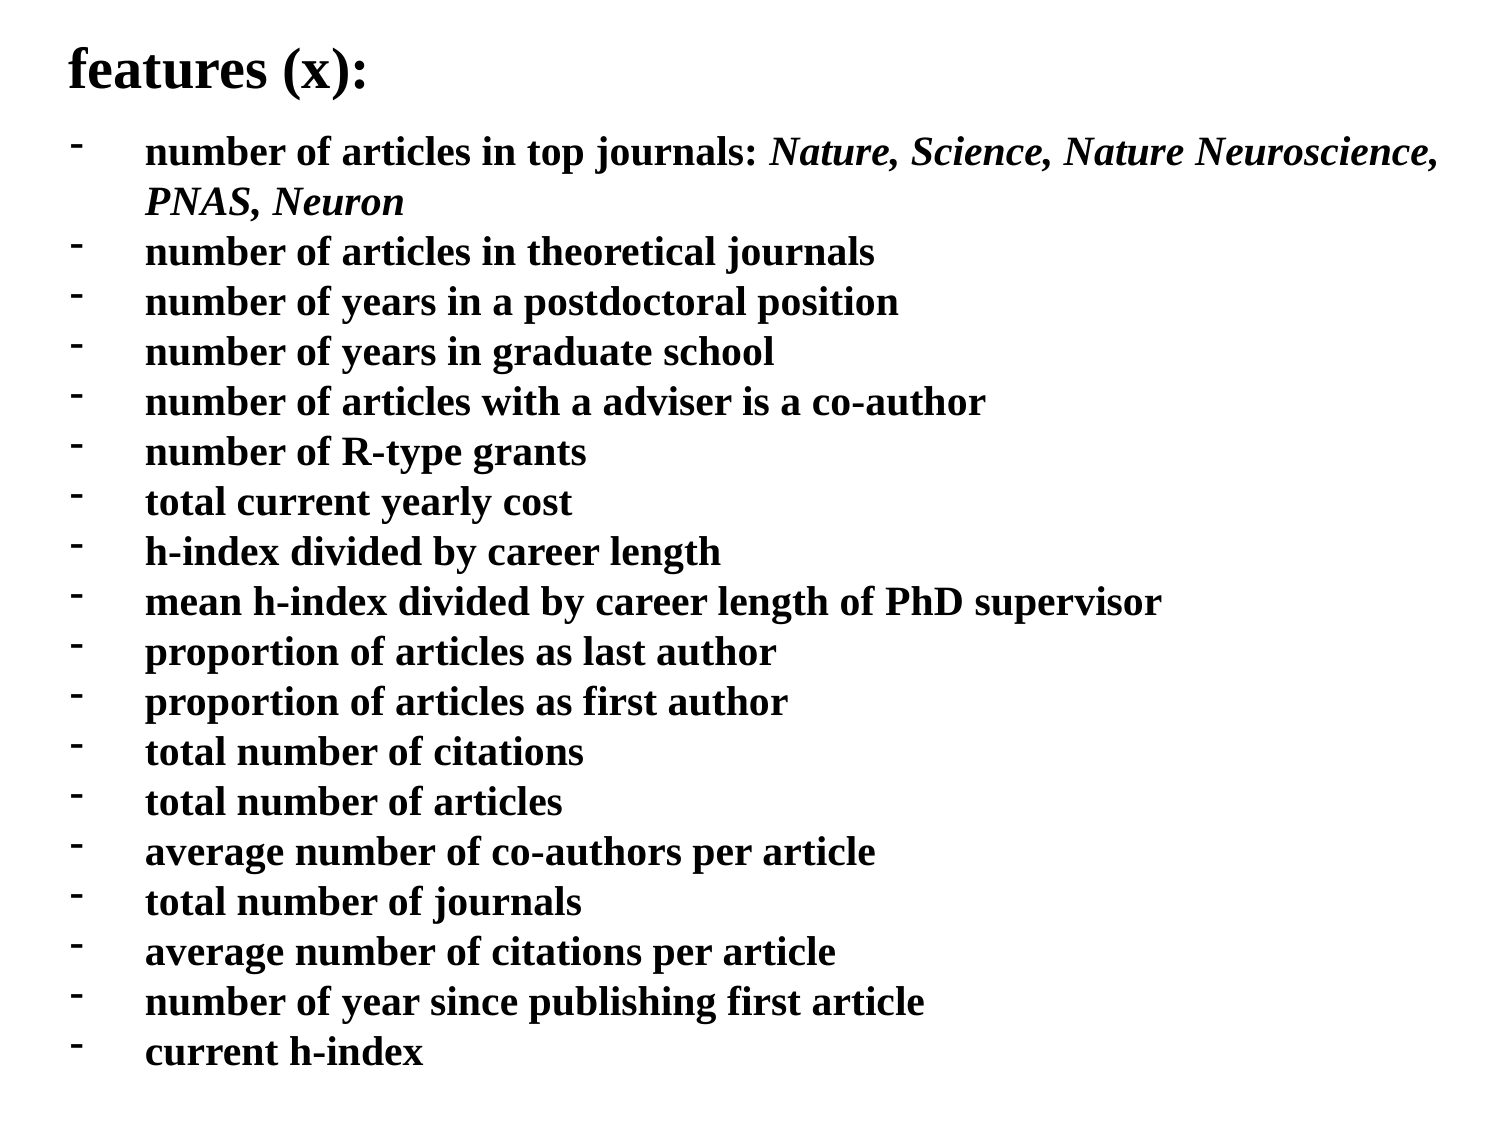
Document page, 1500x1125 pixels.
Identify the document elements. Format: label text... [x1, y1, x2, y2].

text_box features (x): [53, 23, 386, 109]
text_box number of articles in top journals: Nature, Science, Nature Neuroscience, PNAS, Neuron number of articles in theoretical journals number of years in a postdoctoral position number of years in graduate school number of articles with a adviser is a co-author number of R-type grants total current yearly cost h-index divided by career length mean h-index divided by career length of PhD supervisor proportion of articles as last author proportion of articles as first author total number of citations total number of articles average number of co-authors per article total number of journals average number of citations per article number of year since publishing first article current h-index [55, 116, 1459, 1082]
